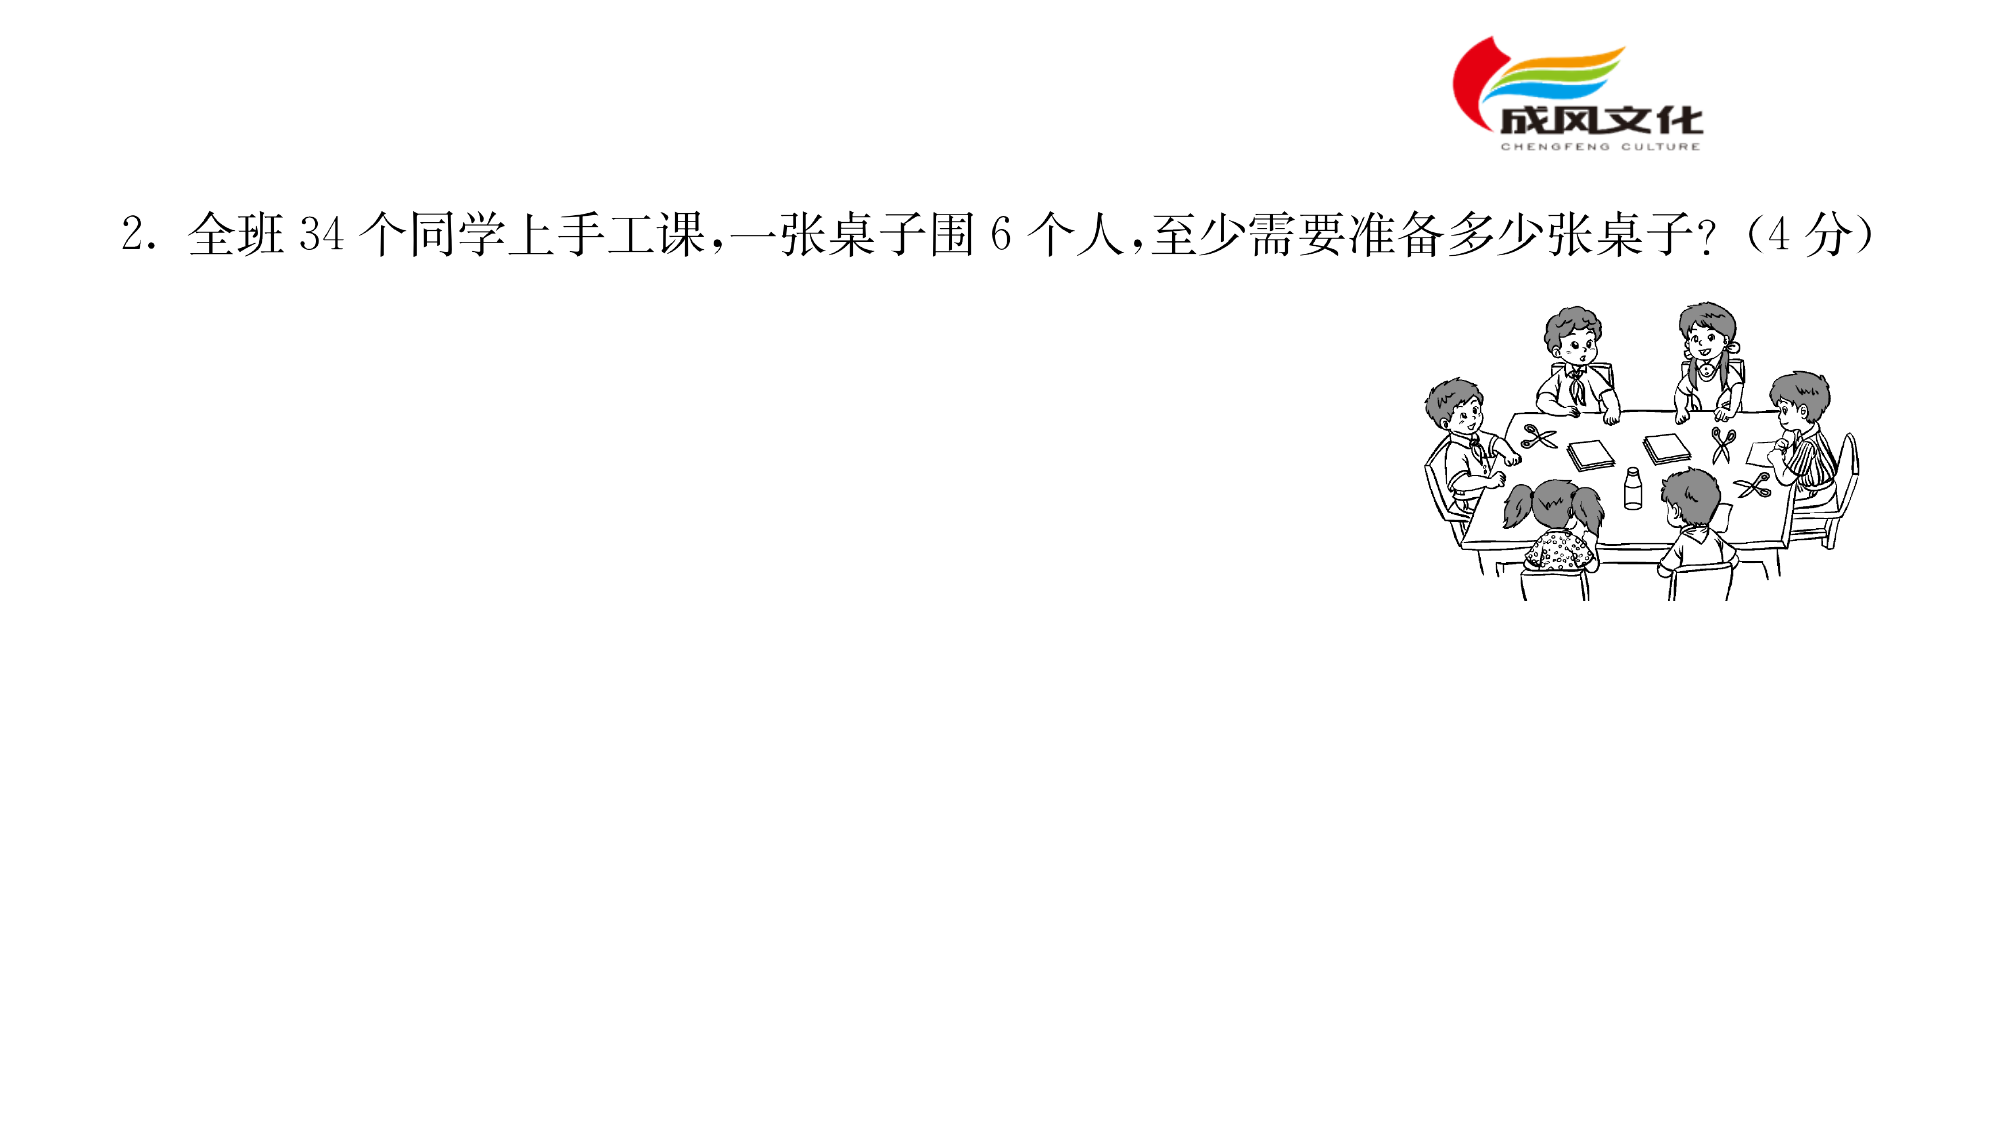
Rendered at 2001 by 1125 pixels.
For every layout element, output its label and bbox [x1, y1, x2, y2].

picture [118, 30, 2000, 601]
